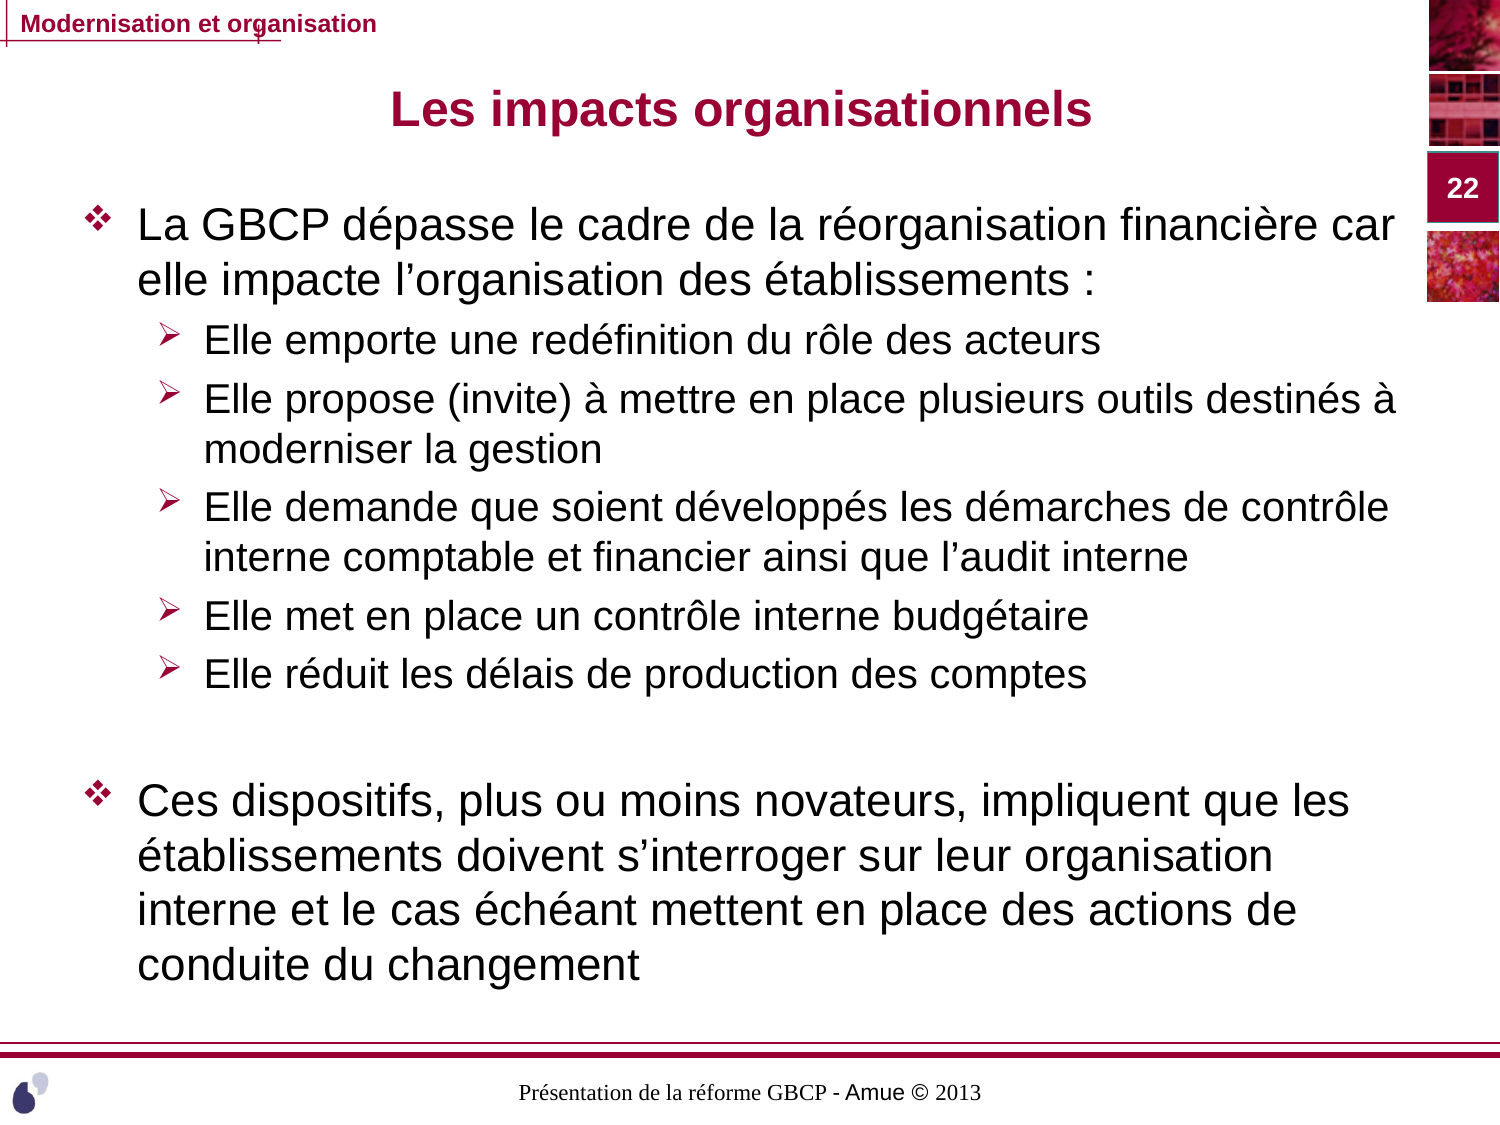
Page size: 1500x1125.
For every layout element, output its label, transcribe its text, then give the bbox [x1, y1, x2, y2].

slide_number 22 [1427, 151, 1499, 223]
list La GBCP dépasse le cadre de la réorganisation financière car elle impacte l’organisation des établissements : Elle emporte une redéfinition du rôle des acteurs Elle propose (invite) à mettre en place plusieurs outils destinés à moderniser la gestion Elle demande que soient développés les démarches de contrôle interne comptable et financier ainsi que l’audit interne Elle met en place un contrôle interne budgétaire Elle réduit les délais de production des comptes Ces dispositifs, plus ou moins novateurs, impliquent que les établissements doivent s’interroger sur leur organisation interne et le cas échéant mettent en place des actions de conduite du changement [66, 187, 1419, 1032]
title Les impacts organisationnels [66, 52, 1419, 160]
picture [1429, 74, 1500, 146]
picture [1427, 231, 1499, 302]
picture [11, 1071, 49, 1114]
picture [1429, 0, 1500, 71]
